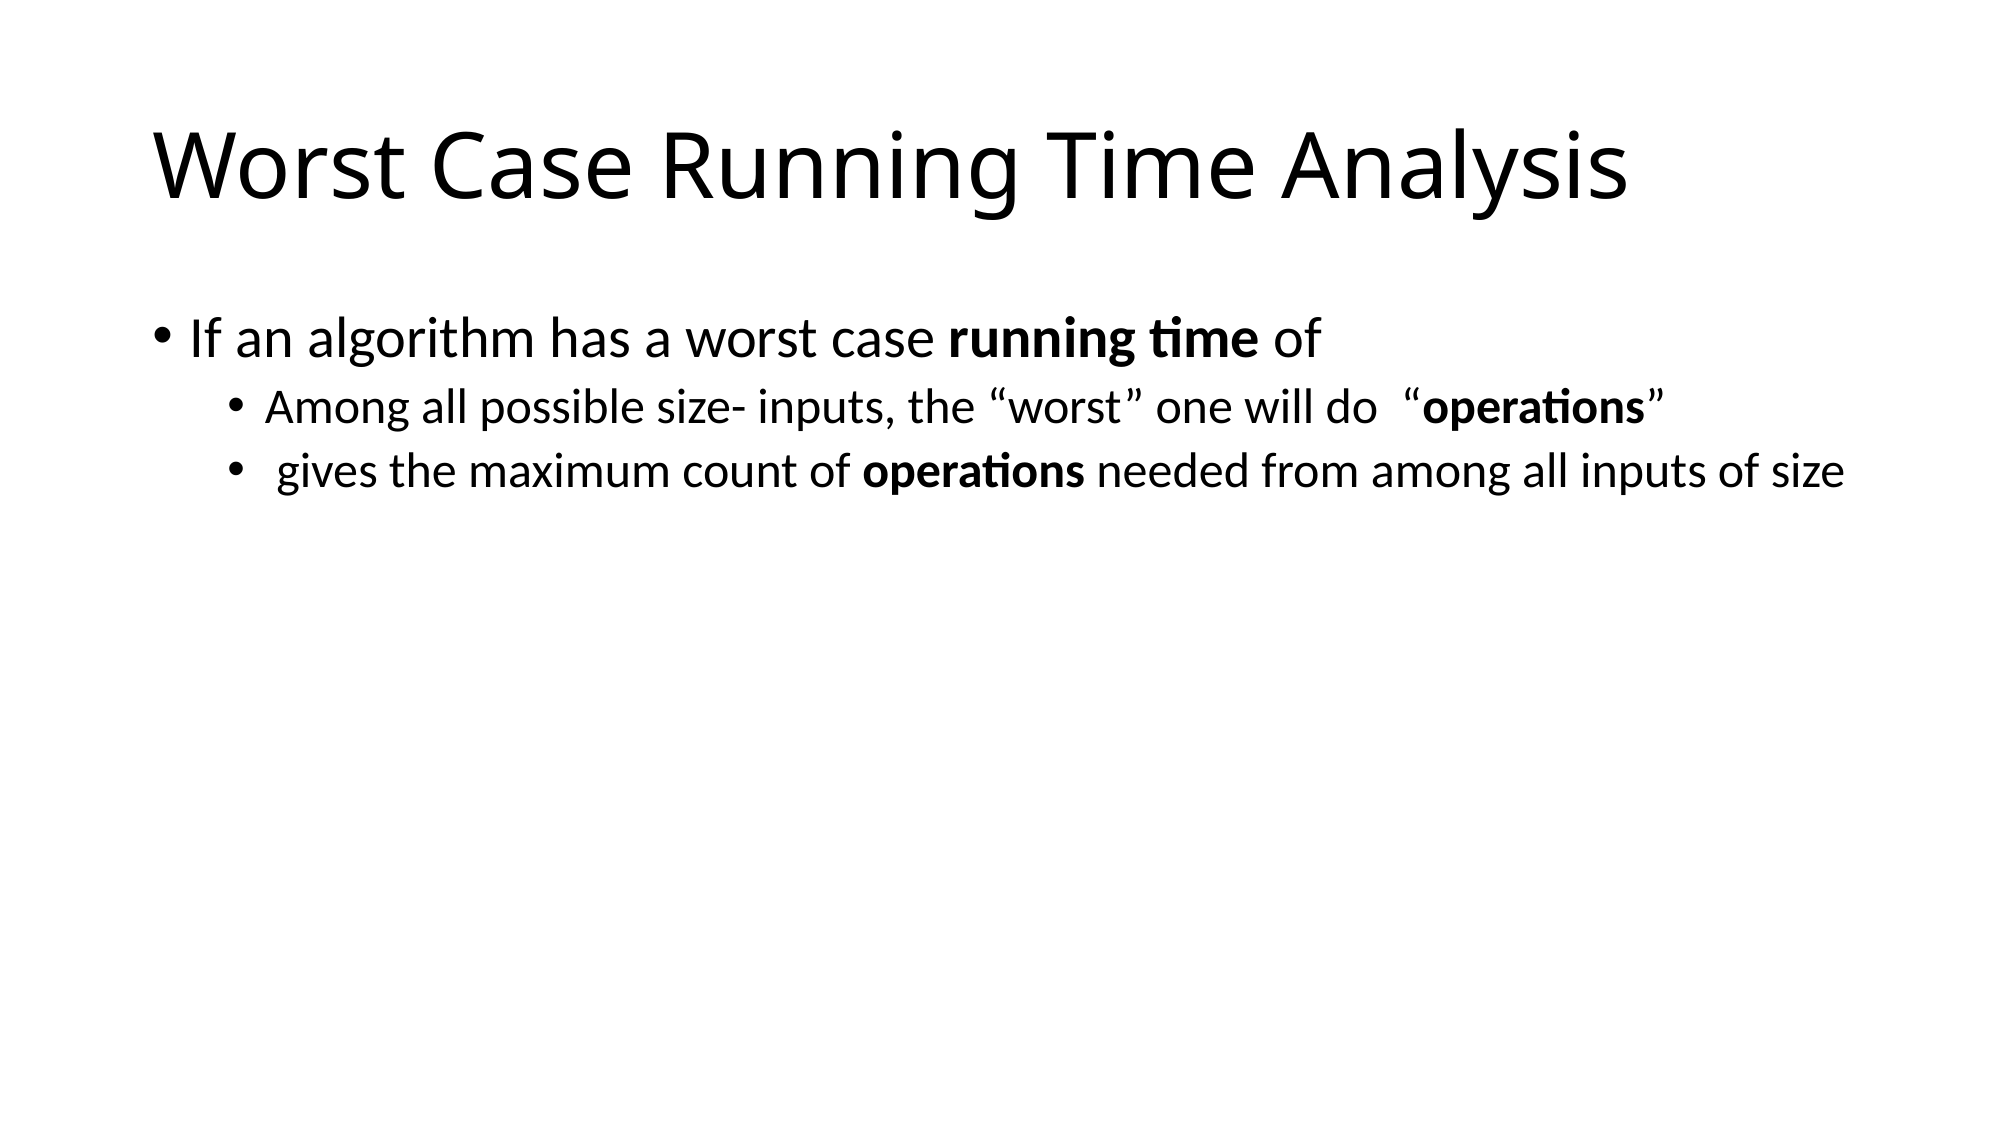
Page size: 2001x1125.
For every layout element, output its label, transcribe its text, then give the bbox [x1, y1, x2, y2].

title Worst Case Running Time Analysis [137, 59, 1863, 278]
